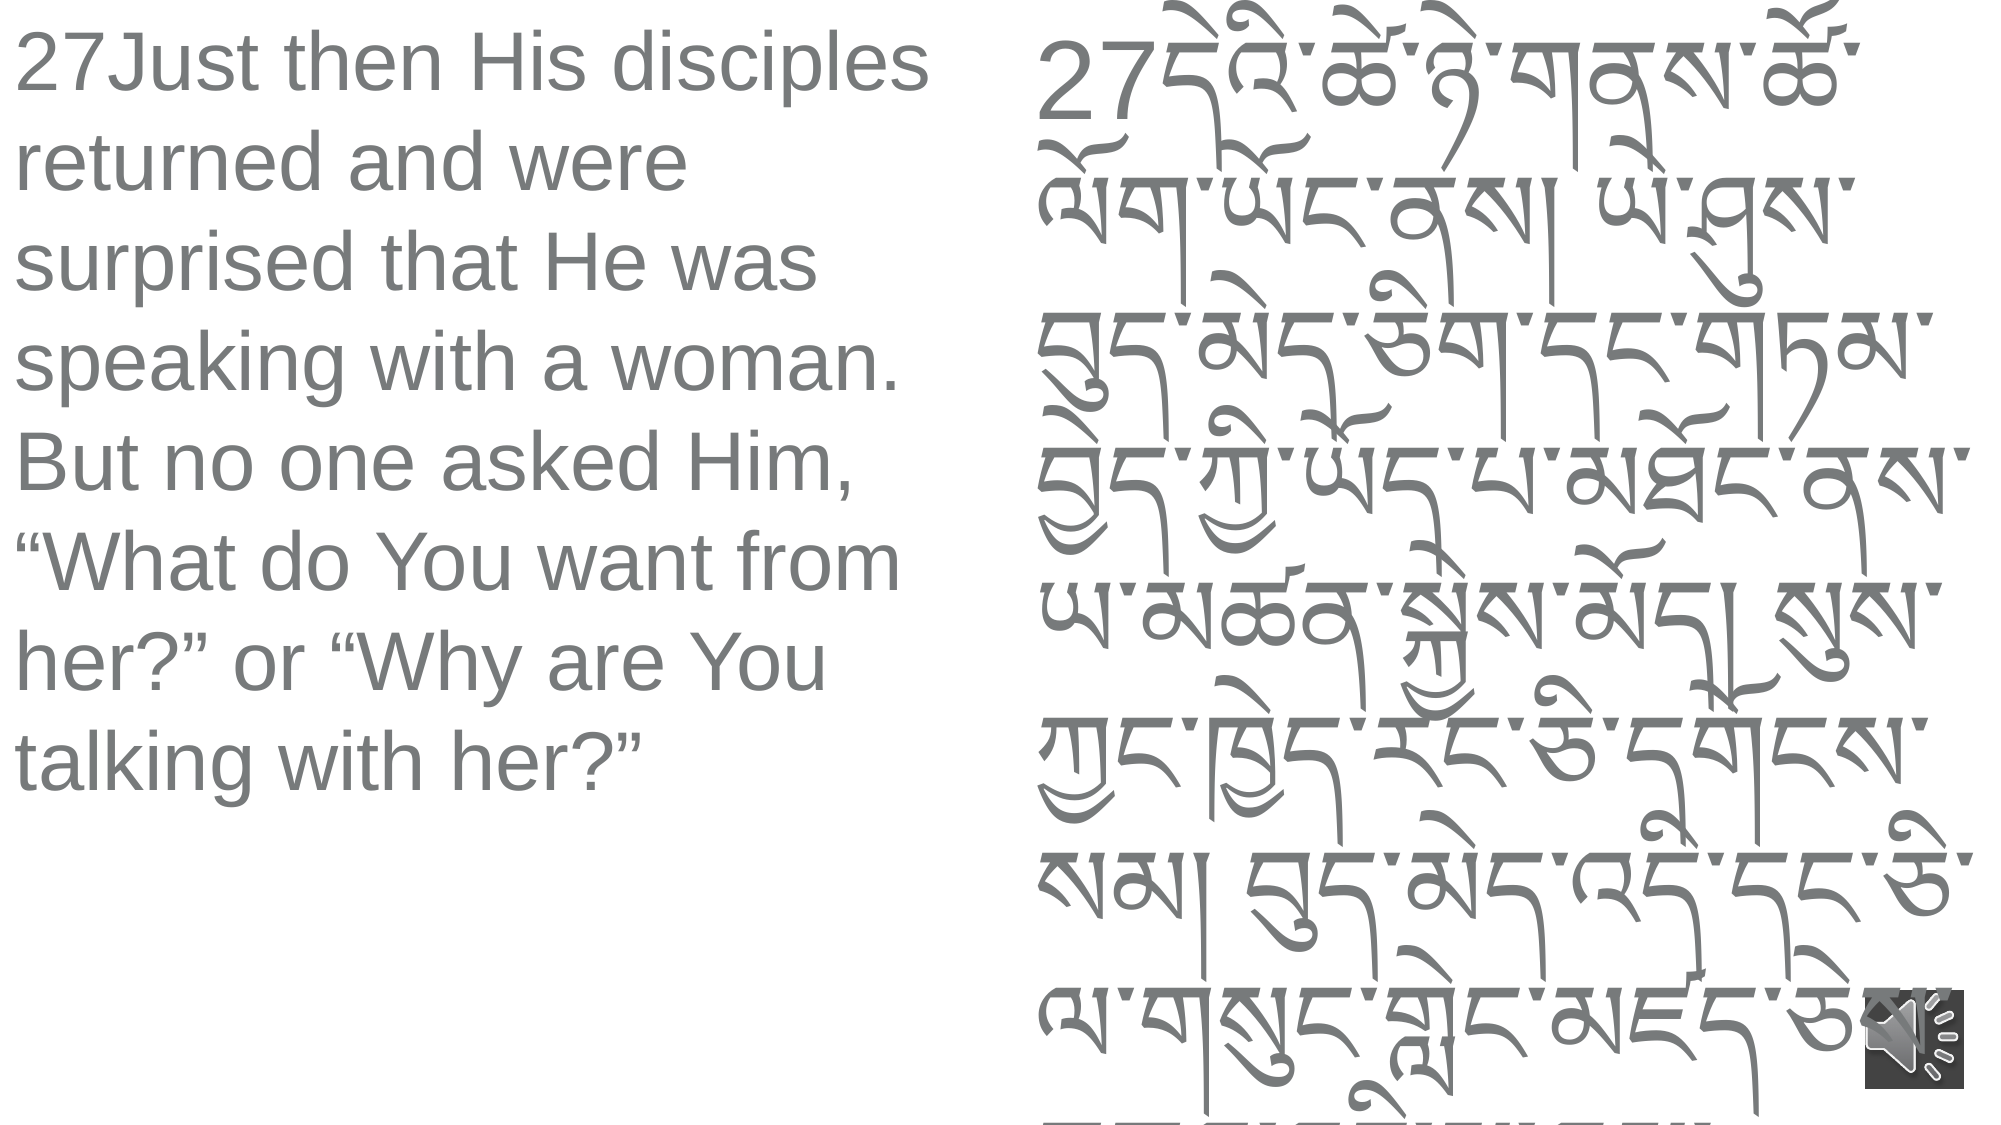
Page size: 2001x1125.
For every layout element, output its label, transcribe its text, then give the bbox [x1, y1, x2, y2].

picture [1864, 989, 1965, 1090]
text_box 27དེའི་ཚེ་ཉེ་གནས་ཚོ་ལོག་ཡོང་ནས། ཡེ་ཤུས་བུད་མེད་ཅིག་དང་གཏམ་བྱེད་ཀྱི་ཡོད་པ་མཐོང་ནས་ཡ་མཚན་སྐྱེས་མོད། སུས་ཀྱང་ཁྱེད་རང་ཅི་དགོངས་སམ། བུད་མེད་འདི་དང་ཅི་ལ་གསུང་གླེང་མཛད་ཅེས་བཀའ་འདྲི་མ་ཞུས། [1019, 0, 2000, 1125]
text_box 27Just then His disciples returned and were surprised that He was speaking with a woman. But no one asked Him, “What do You want from her?” or “Why are You talking with her?” [0, 0, 981, 1125]
